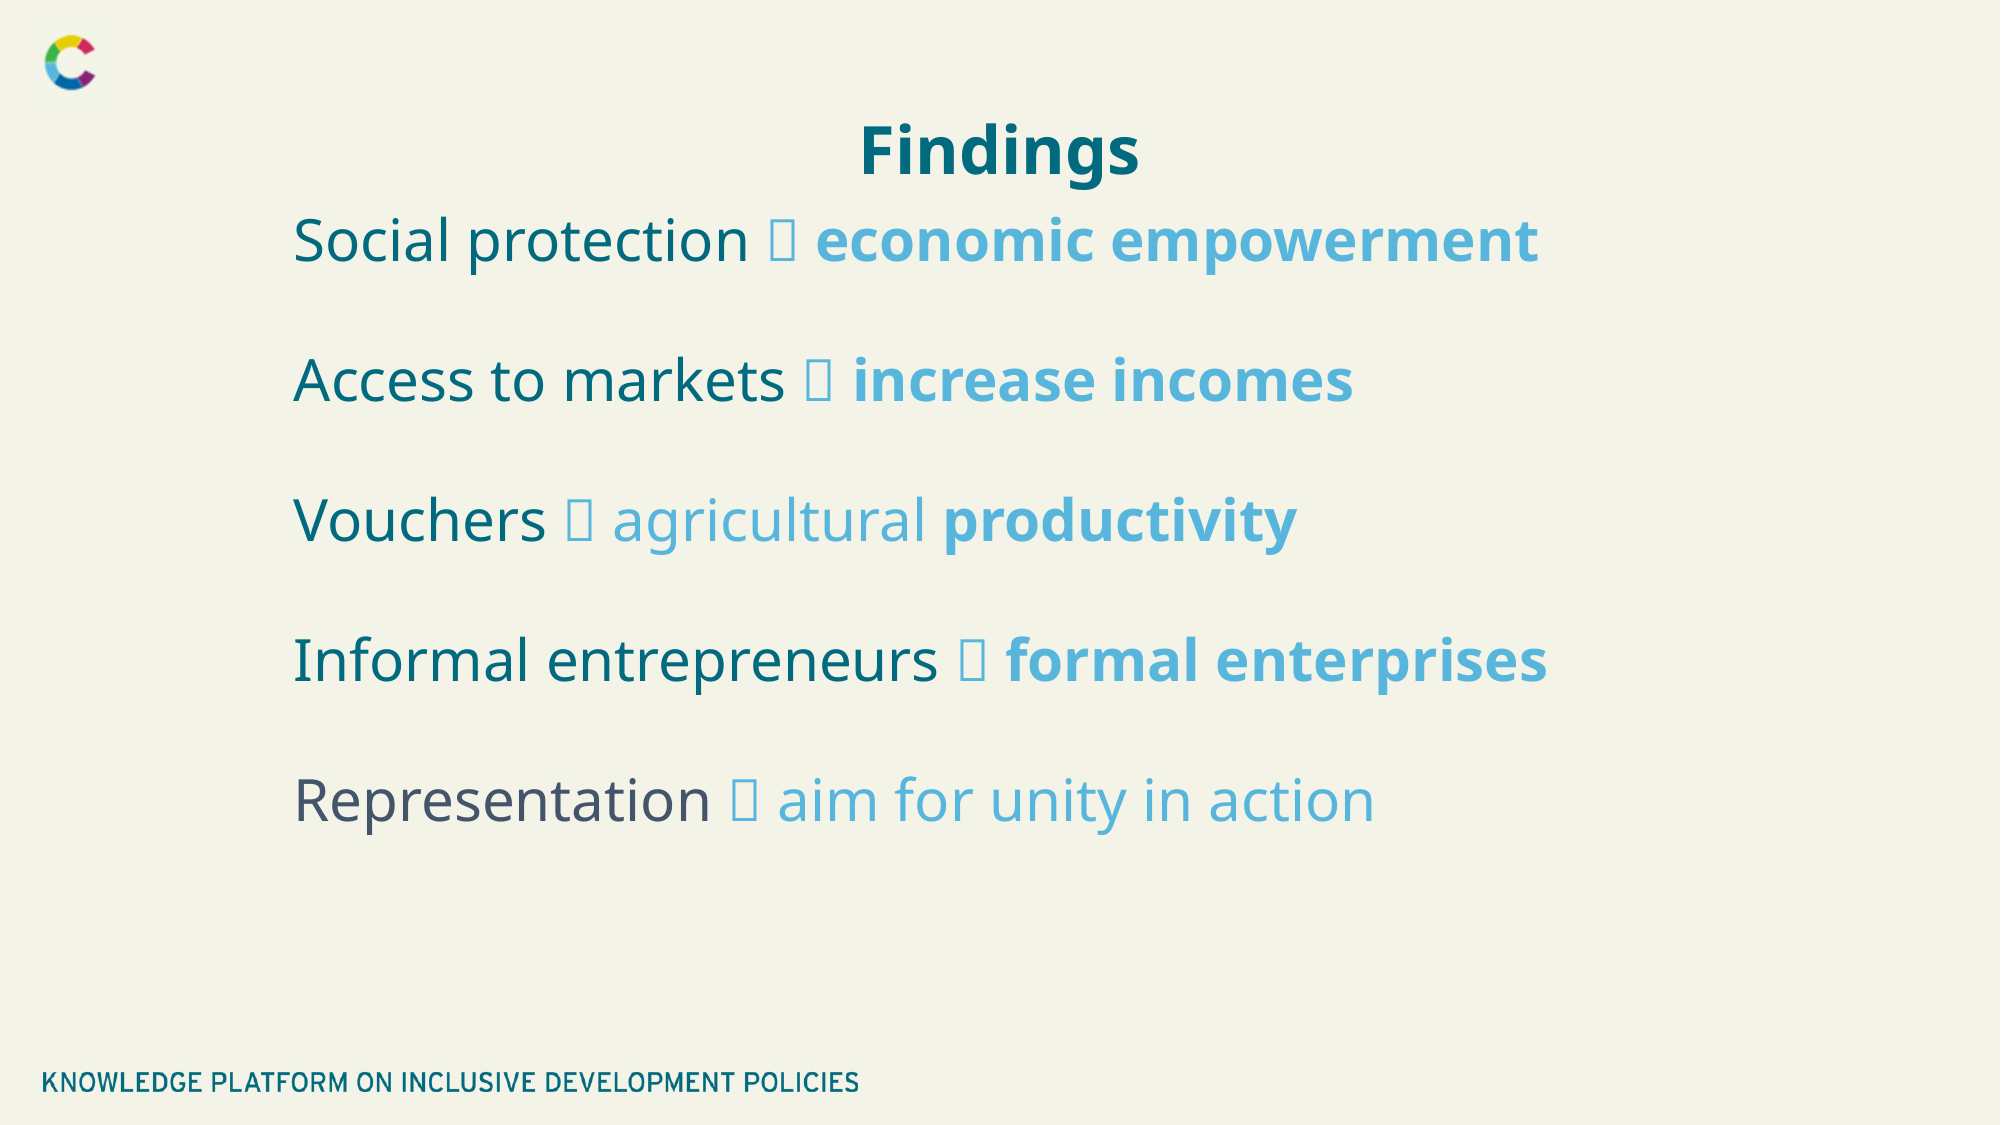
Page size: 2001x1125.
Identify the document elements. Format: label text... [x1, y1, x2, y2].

picture [43, 1068, 858, 1092]
text_box Findings [242, 100, 1758, 195]
text_box Social protection  economic empowerment Access to markets  increase incomes Vouchers  agricultural productivity Informal entrepreneurs  formal enterprises Representation  aim for unity in action [278, 195, 1593, 911]
picture [43, 18, 102, 101]
